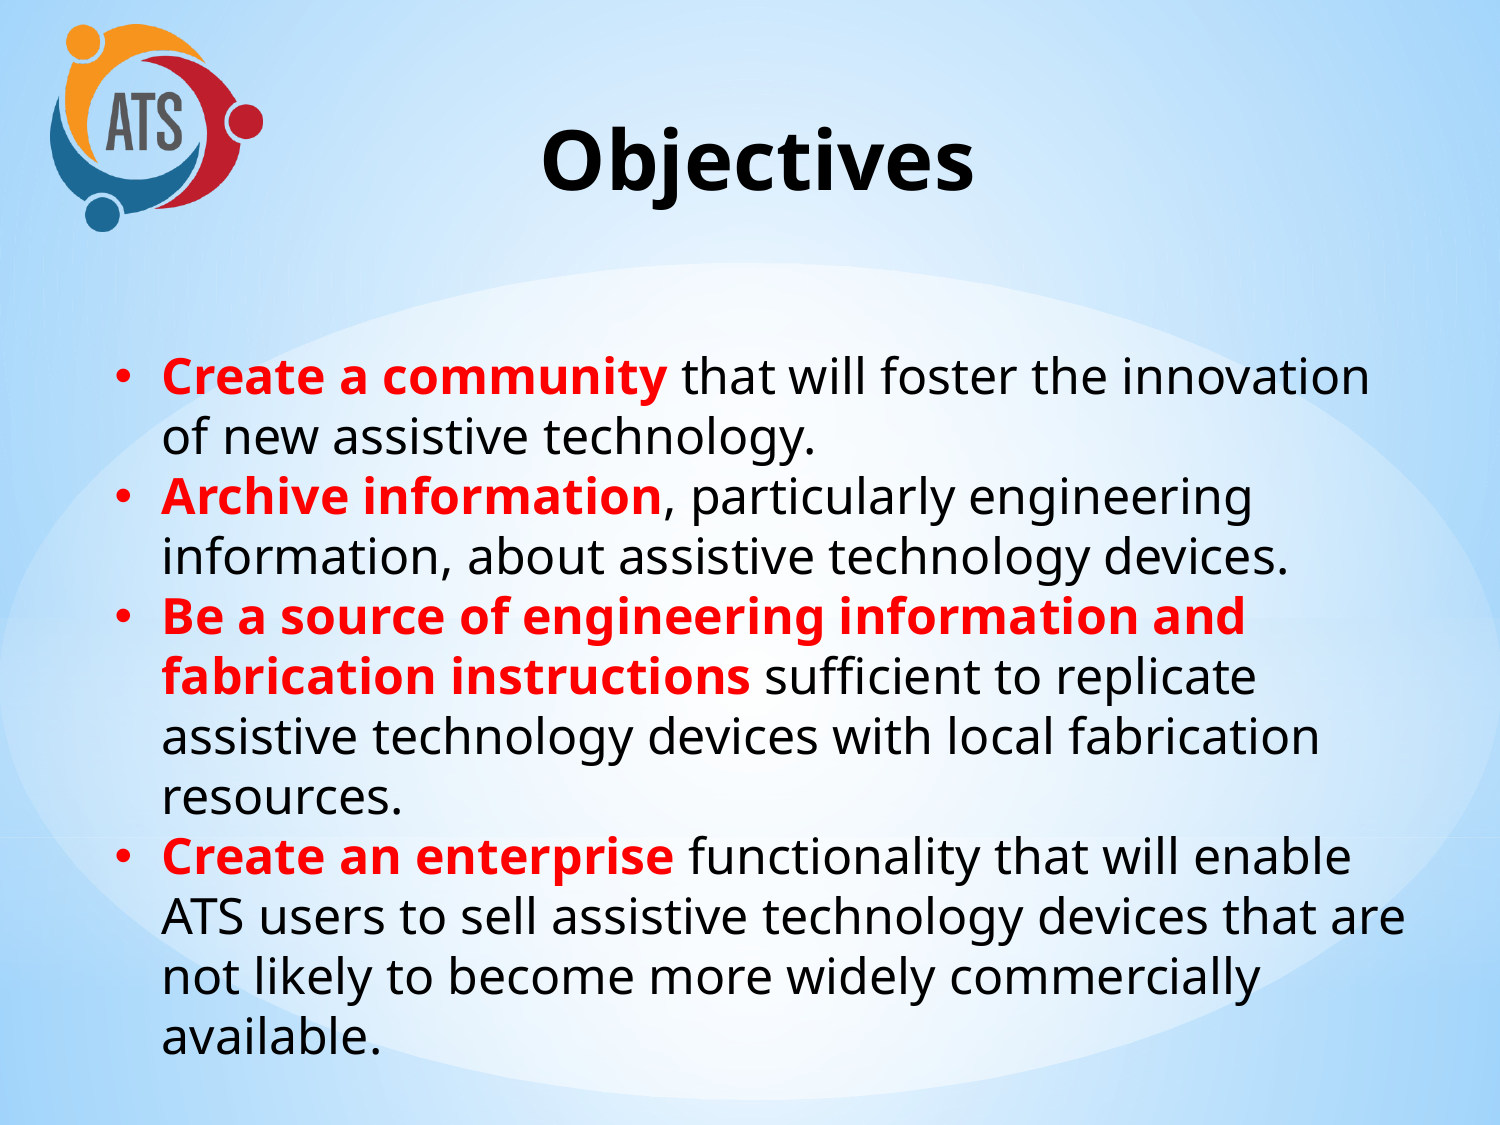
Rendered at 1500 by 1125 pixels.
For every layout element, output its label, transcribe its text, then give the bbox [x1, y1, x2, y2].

text_box Objectives [524, 99, 1200, 215]
picture [49, 24, 263, 232]
text_box Create a community that will foster the innovation of new assistive technology. Archive information, particularly engineering information, about assistive technology devices. Be a source of engineering information and fabrication instructions sufficient to replicate assistive technology devices with local fabrication resources. Create an enterprise functionality that will enable ATS users to sell assistive technology devices that are not likely to become more widely commercially available. [99, 337, 1438, 1073]
